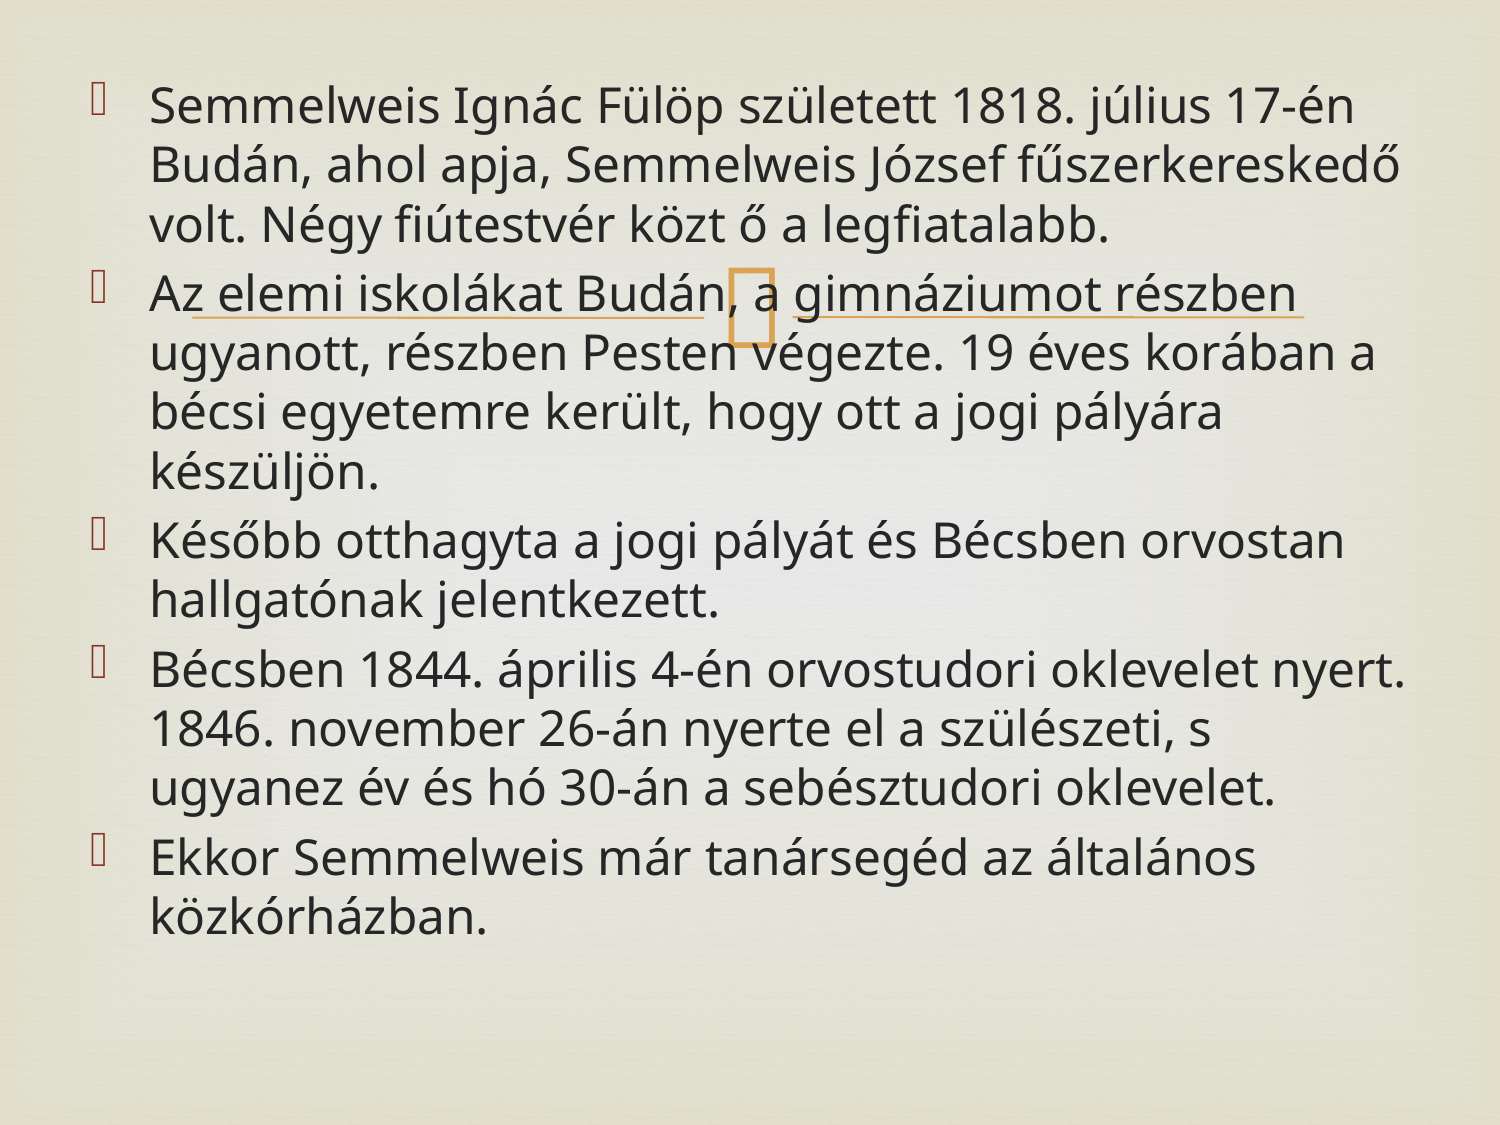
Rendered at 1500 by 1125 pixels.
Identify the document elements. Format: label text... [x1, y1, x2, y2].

list Semmelweis Ignác Fülöp született 1818. július 17-én Budán, ahol apja, Semmelweis József fűszerkereskedő volt. Négy fiútestvér közt ő a legfiatalabb. Az elemi iskolákat Budán, a gimnáziumot részben ugyanott, részben Pesten végezte. 19 éves korában a bécsi egyetemre került, hogy ott a jogi pályára készüljön. Később otthagyta a jogi pályát és Bécsben orvostan hallgatónak jelentkezett. Bécsben 1844. április 4-én orvostudori oklevelet nyert. 1846. november 26-án nyerte el a szülészeti, s ugyanez év és hó 30-án a sebésztudori oklevelet. Ekkor Semmelweis már tanársegéd az általános közkórházban. [75, 66, 1425, 1005]
